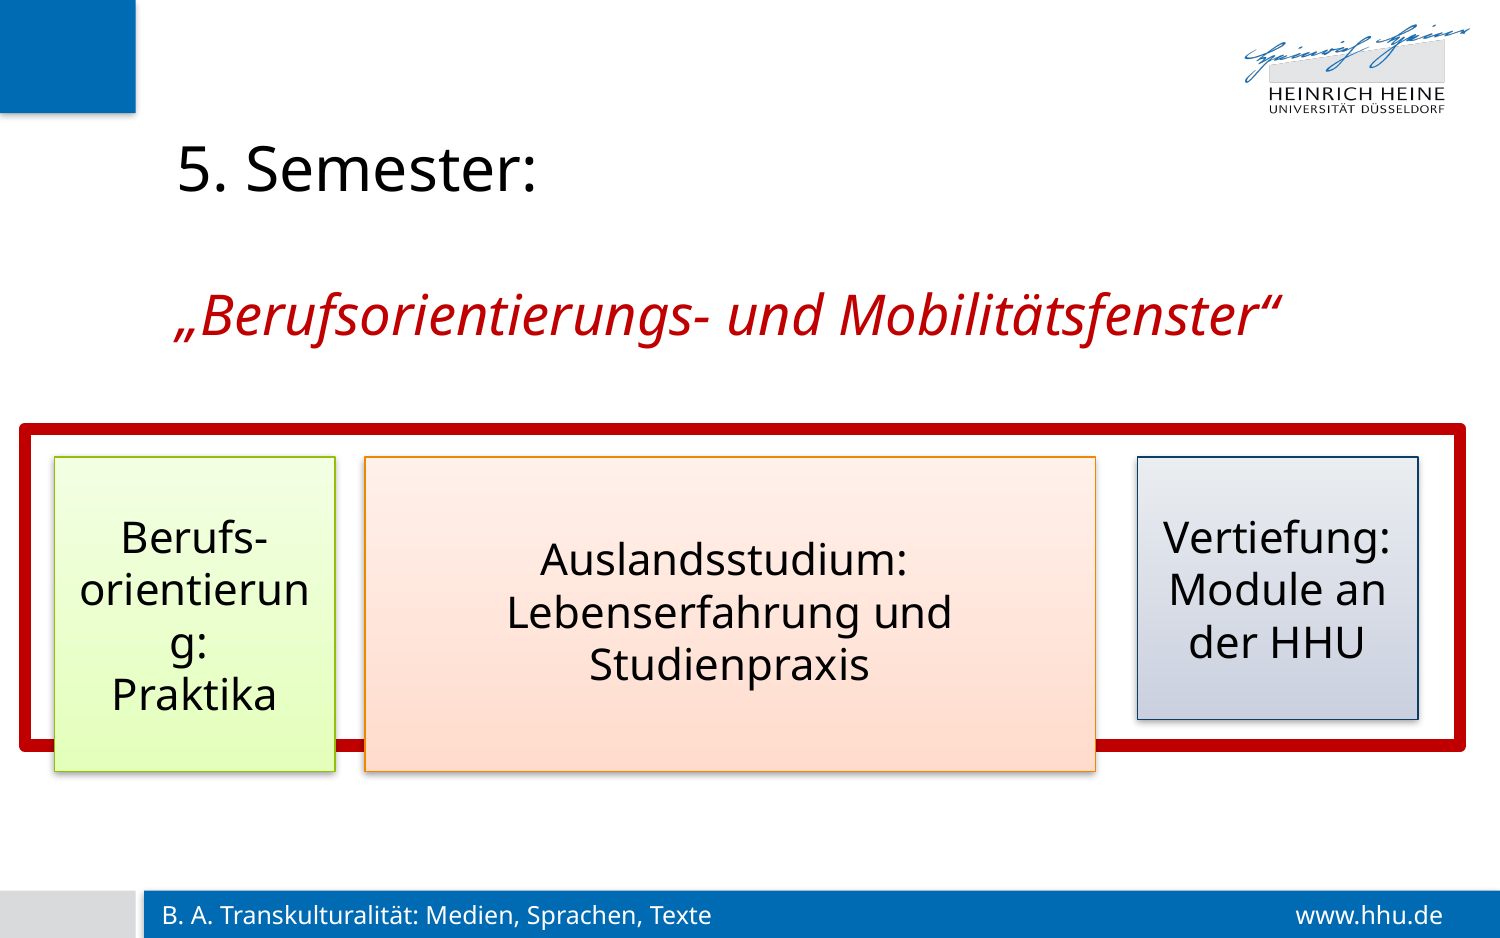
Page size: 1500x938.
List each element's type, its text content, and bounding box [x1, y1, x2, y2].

footer B. A. Transkulturalität: Medien, Sprachen, Texte [161, 890, 1196, 938]
text_box Auslandsstudium: Lebenserfahrung und Studienpraxis [364, 456, 1096, 772]
text_box [23, 427, 1462, 748]
text_box Berufs- orientierung: Praktika [54, 456, 336, 772]
text_box Vertiefung: Module an der HHU [1137, 456, 1419, 720]
text_box 5. Semester: „Berufsorientierungs- und Mobilitätsfenster“ [161, 121, 1392, 354]
